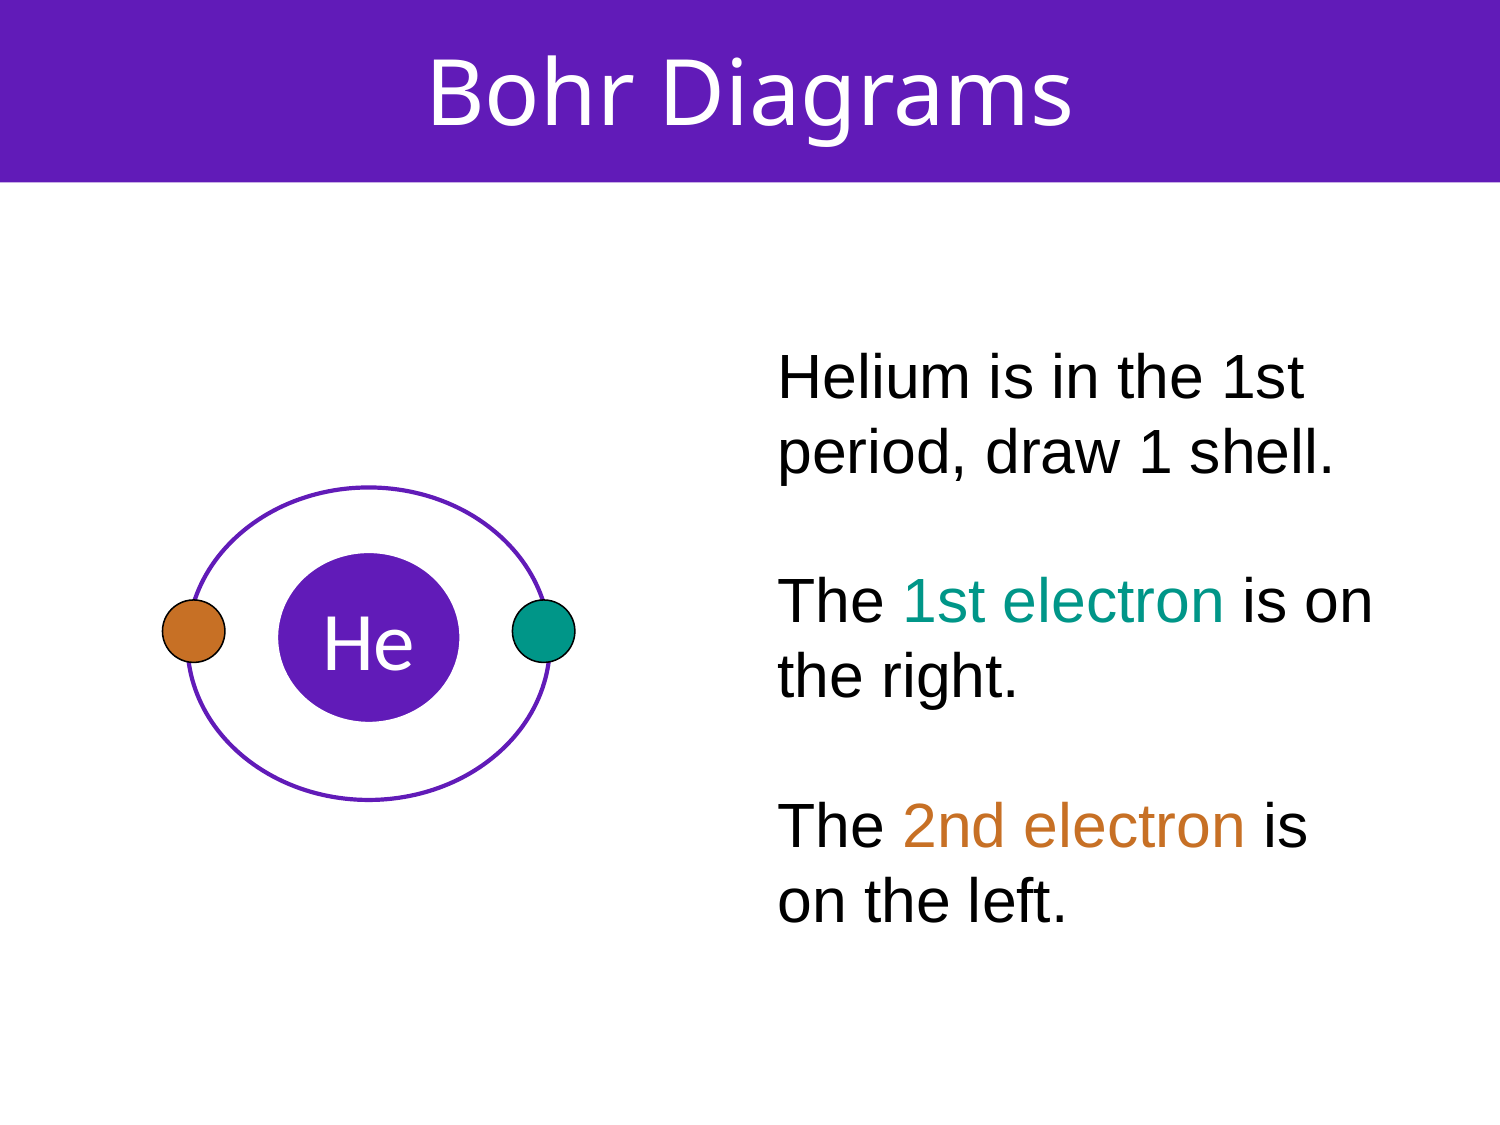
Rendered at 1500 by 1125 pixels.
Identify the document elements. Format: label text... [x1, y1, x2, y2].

text_box [162, 599, 225, 663]
title Bohr Diagrams [0, 0, 1500, 183]
text_box Helium is in the 1st period, draw 1 shell. The 1st electron is on the right. The 2nd electron is on the left. [762, 320, 1393, 981]
text_box [512, 599, 575, 663]
text_box He [275, 549, 463, 725]
text_box [188, 487, 549, 800]
